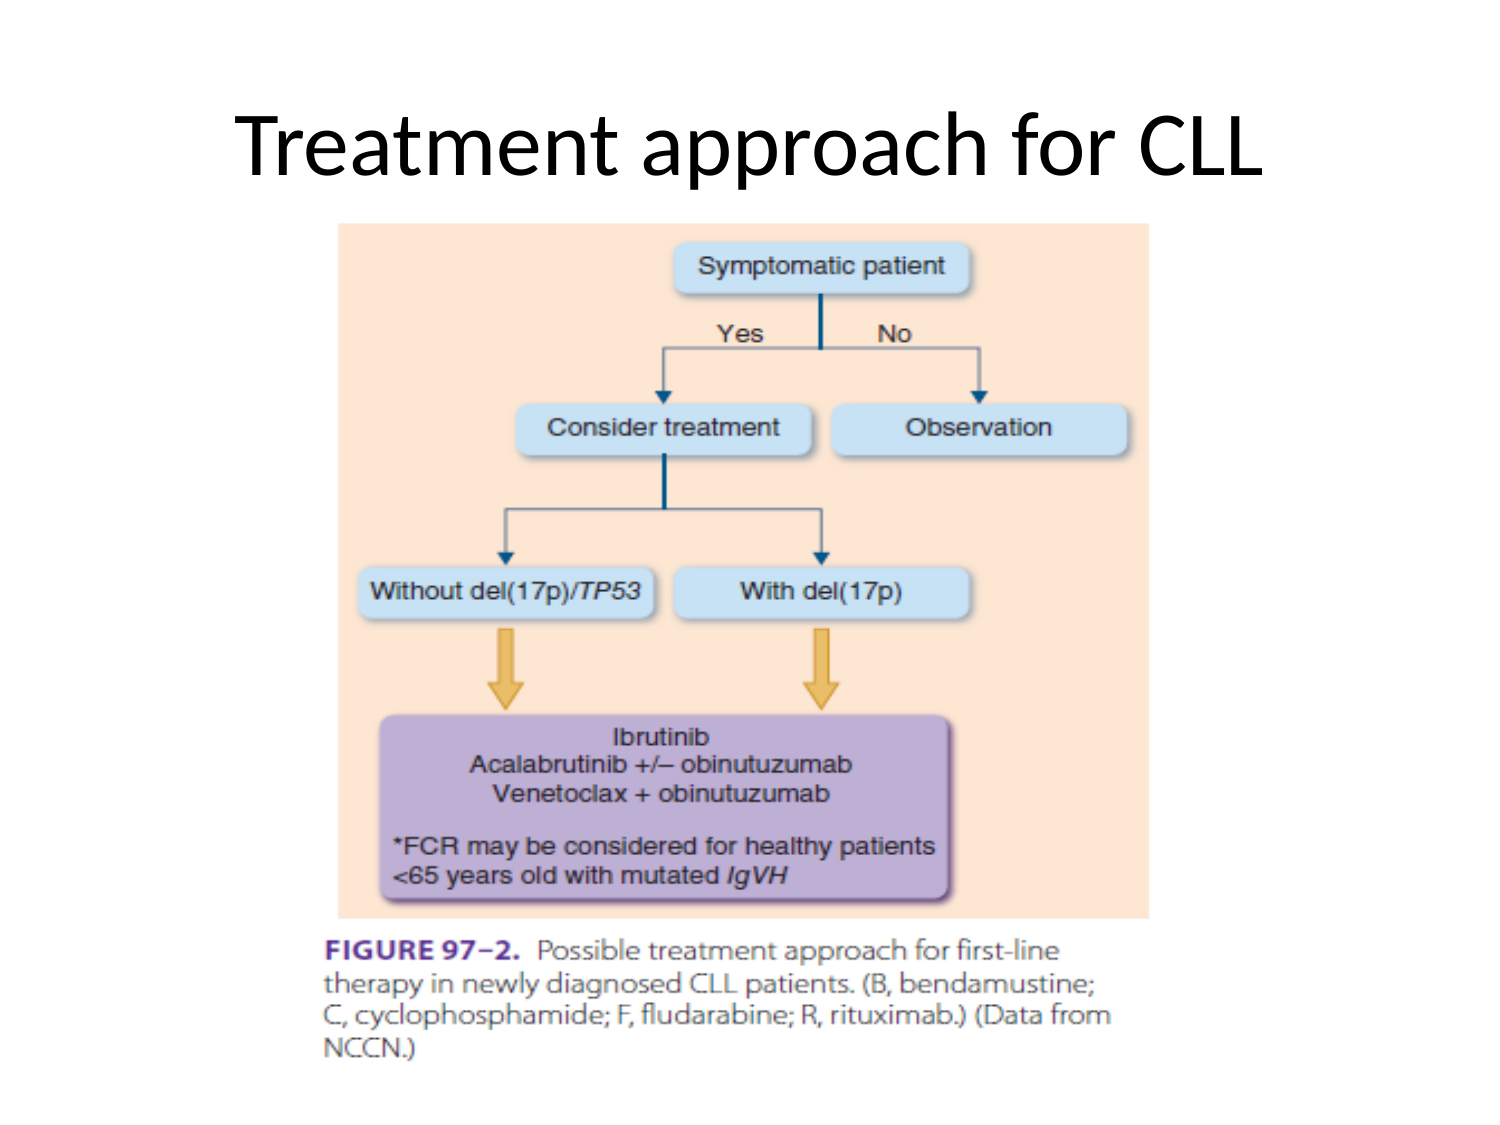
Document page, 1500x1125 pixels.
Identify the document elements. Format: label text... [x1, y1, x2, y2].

picture [287, 199, 1176, 1076]
title Treatment approach for CLL [75, 45, 1425, 233]
